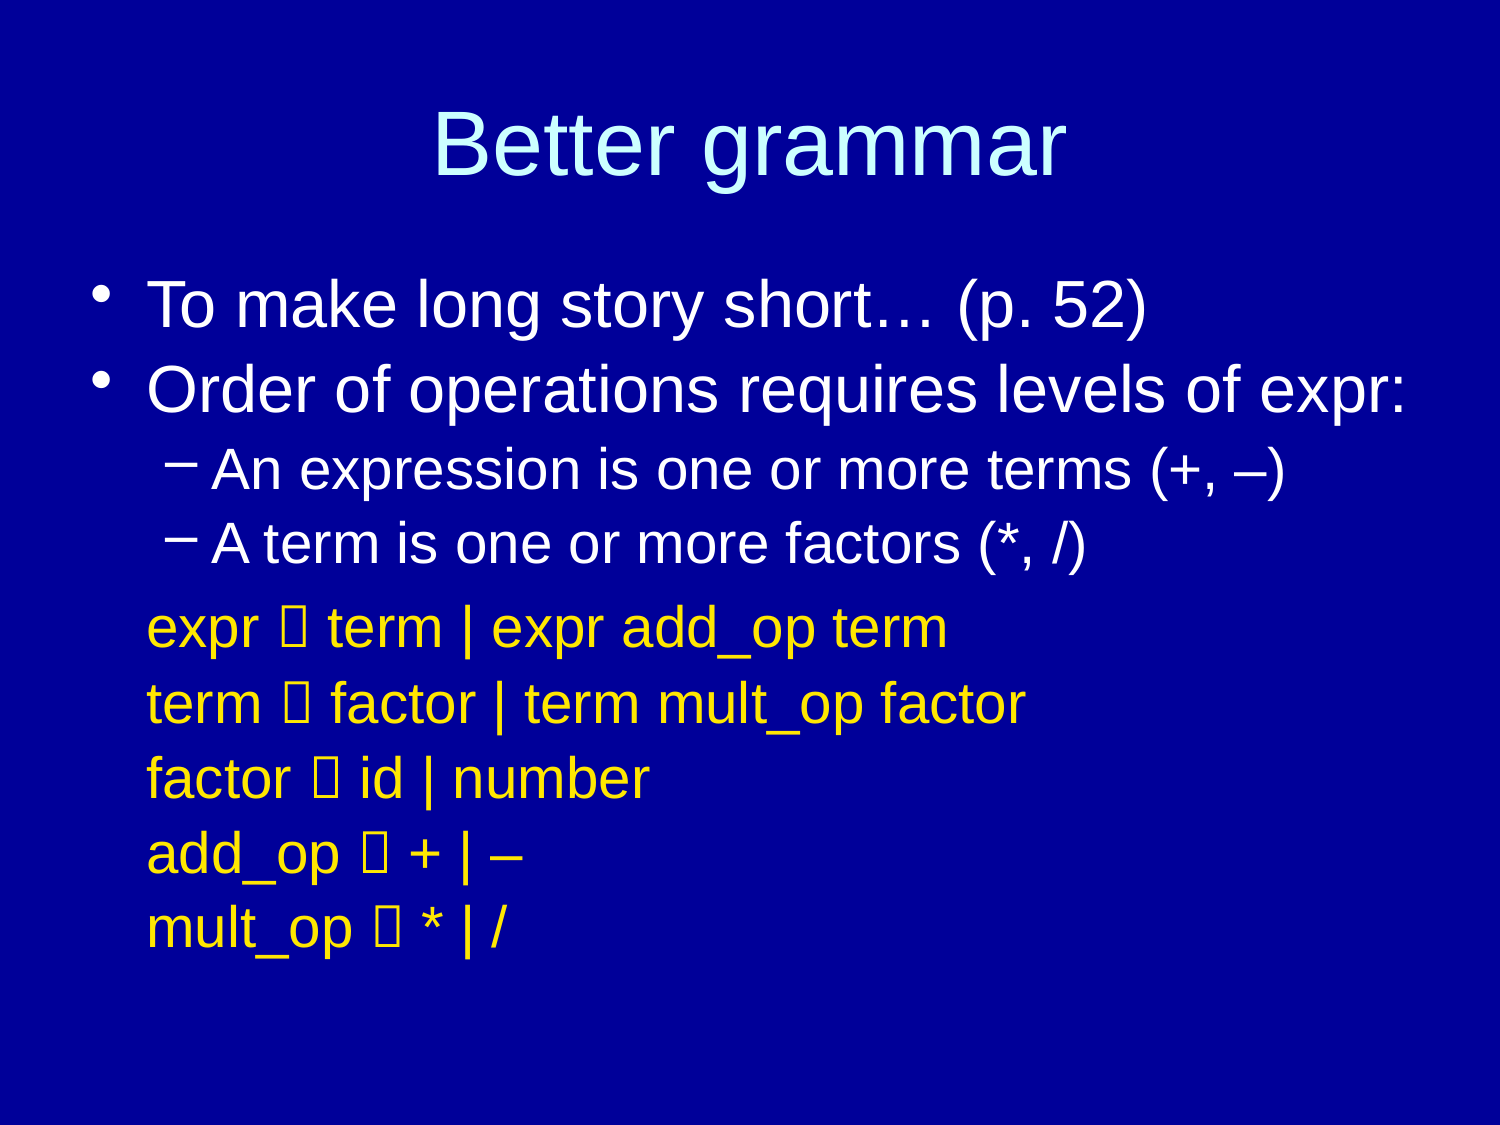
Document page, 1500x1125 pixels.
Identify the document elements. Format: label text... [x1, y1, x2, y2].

list To make long story short… (p. 52) Order of operations requires levels of expr: An expression is one or more terms (+, –) A term is one or more factors (*, /) expr  term | expr add_op term term  factor | term mult_op factor factor  id | number add_op  + | – mult_op  * | / [75, 262, 1425, 1005]
title Better grammar [75, 45, 1425, 233]
